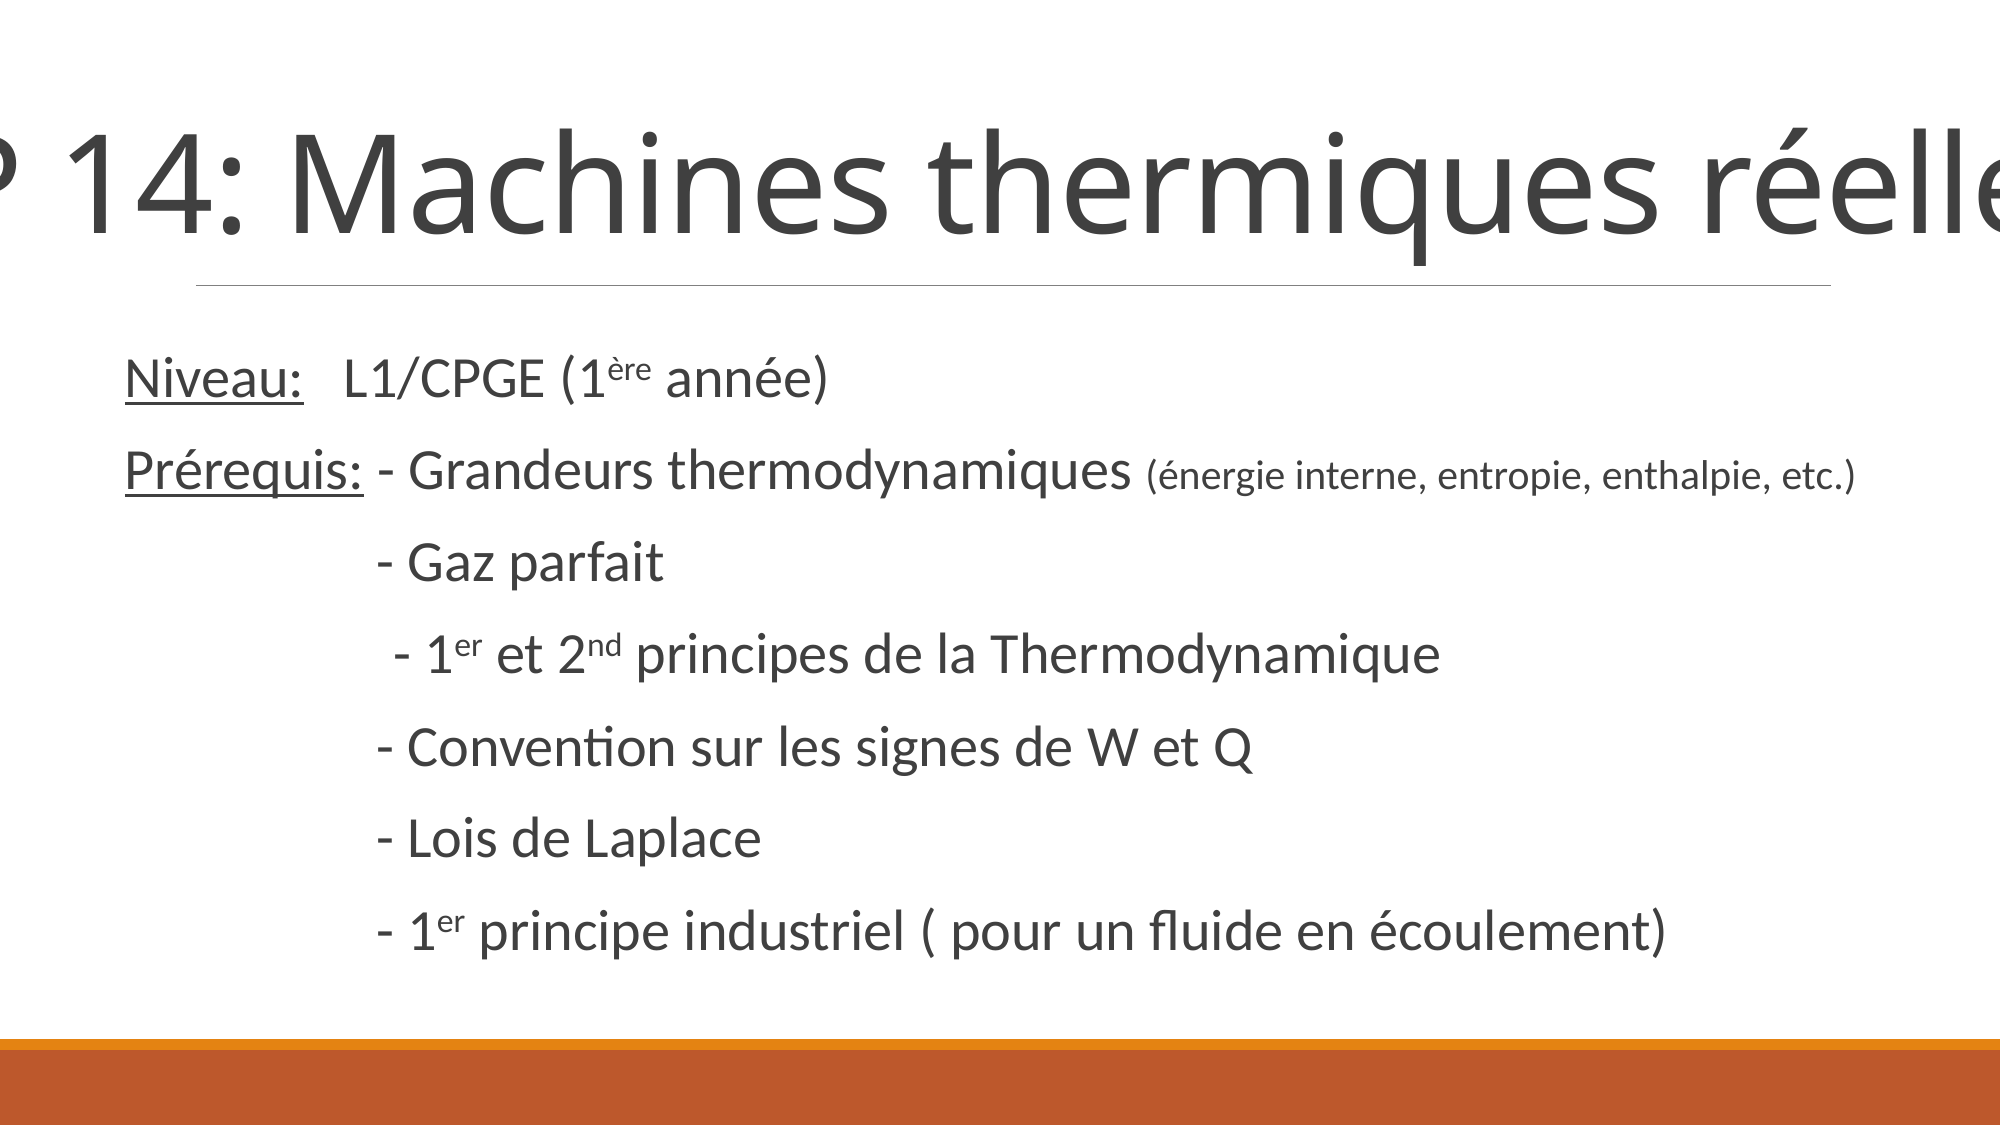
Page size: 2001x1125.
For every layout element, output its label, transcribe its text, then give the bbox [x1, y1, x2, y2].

text_box Niveau: L1/CPGE (1ère année) Prérequis: - Grandeurs thermodynamiques (énergie interne, entropie, enthalpie, etc.) - Gaz parfait - 1er et 2nd principes de la Thermodynamique - Convention sur les signes de W et Q - Lois de Laplace - 1er principe industriel ( pour un fluide en écoulement) [109, 340, 1874, 1018]
text_box LP 14: Machines thermiques réelles [0, 134, 2000, 269]
